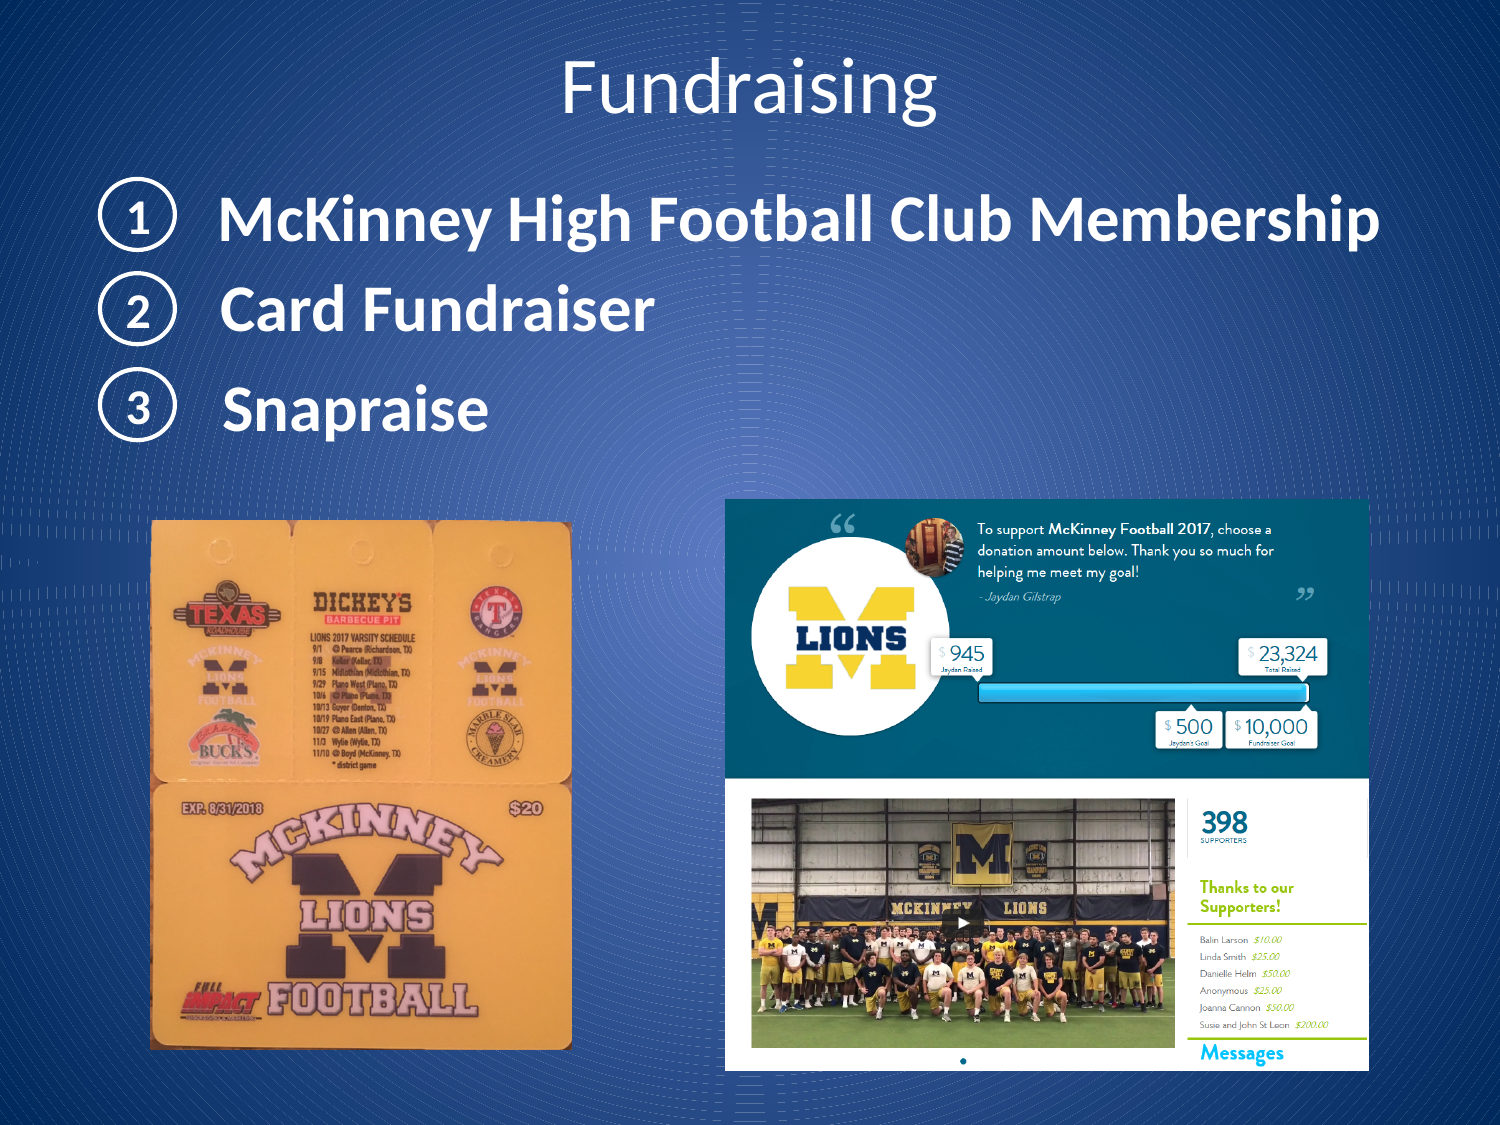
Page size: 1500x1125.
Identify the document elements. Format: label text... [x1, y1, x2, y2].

picture [1239, 639, 1327, 681]
text_box Card Fundraiser [169, 257, 707, 352]
text_box 1 [97, 176, 178, 253]
picture [1226, 706, 1317, 748]
text_box 2 [97, 271, 178, 347]
picture [1156, 706, 1222, 748]
picture [752, 519, 992, 735]
title Fundraising [75, 24, 1425, 138]
picture [980, 684, 1308, 701]
picture [831, 516, 840, 532]
picture [724, 779, 1369, 1071]
picture [149, 520, 572, 1050]
text_box Snapraise [87, 356, 625, 452]
picture [845, 520, 853, 532]
text_box McKinney High Football Club Membership [199, 166, 1400, 262]
